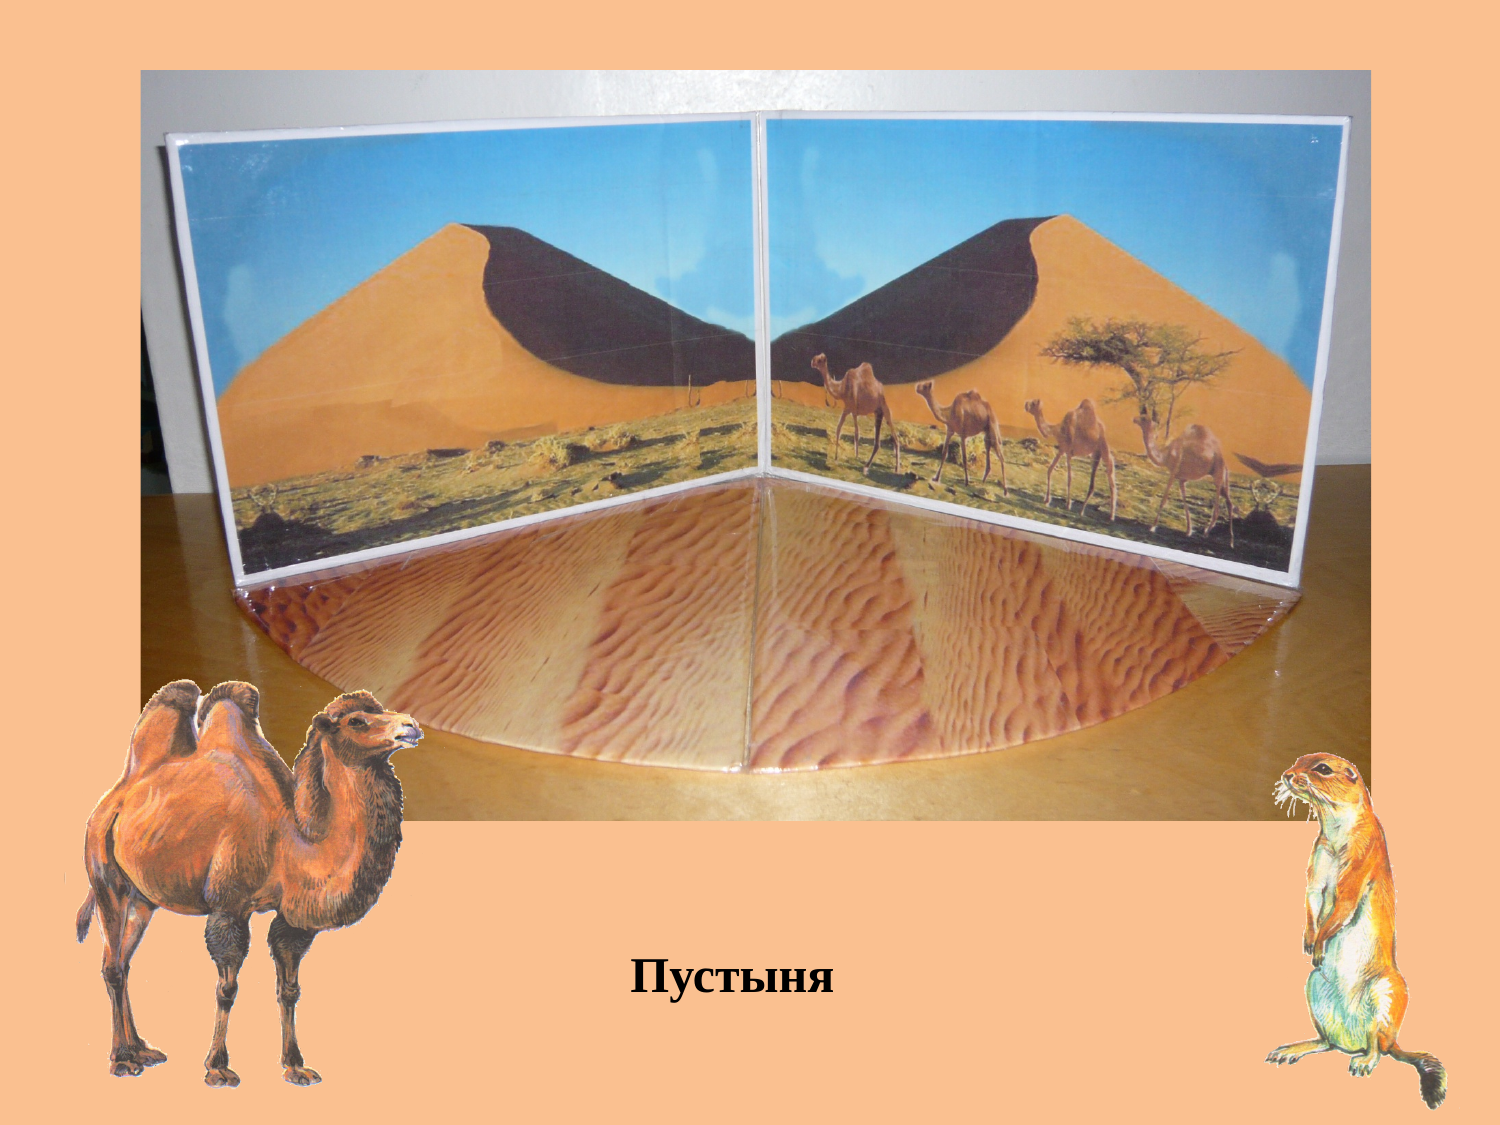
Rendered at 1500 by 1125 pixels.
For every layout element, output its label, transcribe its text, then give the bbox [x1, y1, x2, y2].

picture [58, 70, 1465, 1125]
title Пустыня [450, 855, 1125, 1090]
